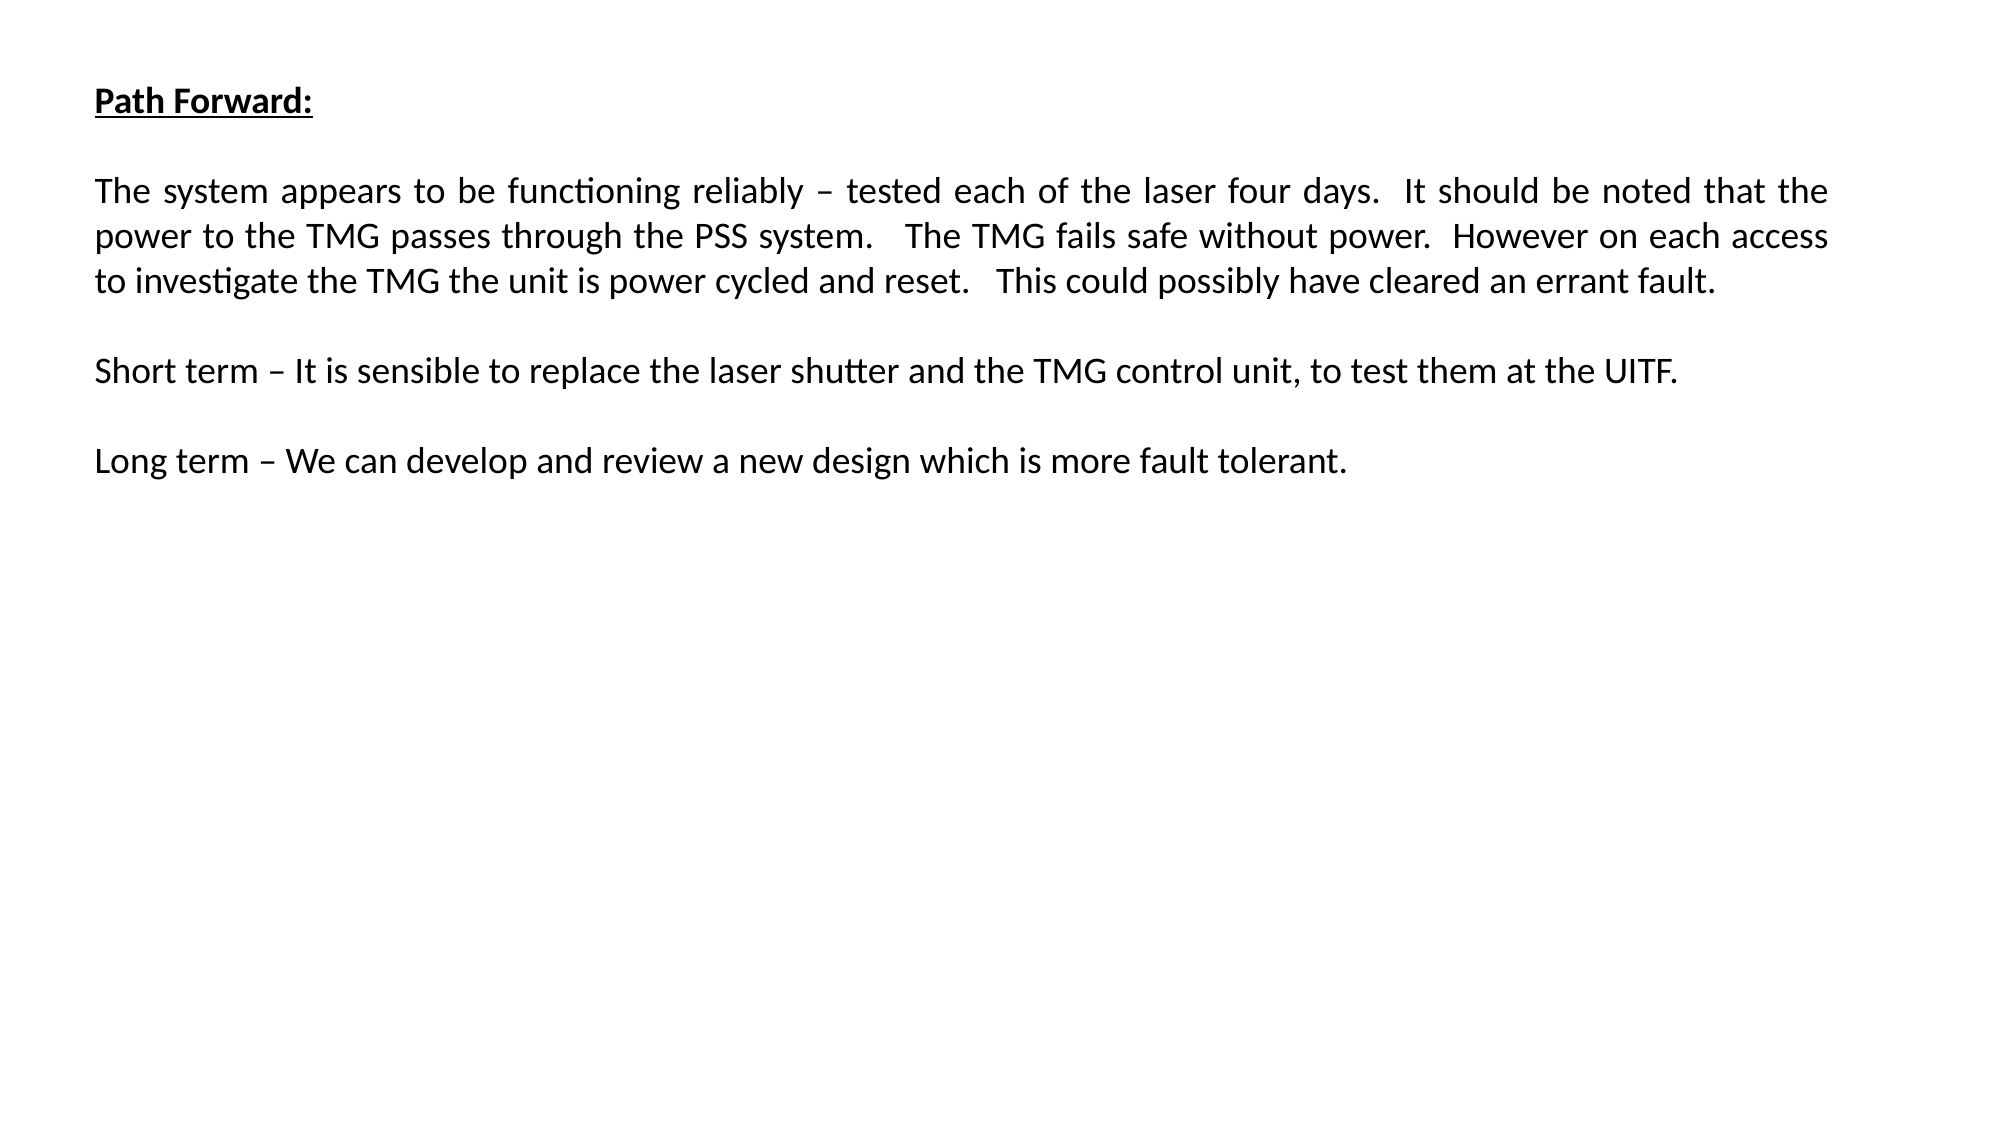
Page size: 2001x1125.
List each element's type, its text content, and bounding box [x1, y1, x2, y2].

text_box Path Forward: The system appears to be functioning reliably – tested each of the laser four days. It should be noted that the power to the TMG passes through the PSS system. The TMG fails safe without power. However on each access to investigate the TMG the unit is power cycled and reset. This could possibly have cleared an errant fault. Short term – It is sensible to replace the laser shutter and the TMG control unit, to test them at the UITF. Long term – We can develop and review a new design which is more fault tolerant. [79, 68, 1846, 488]
